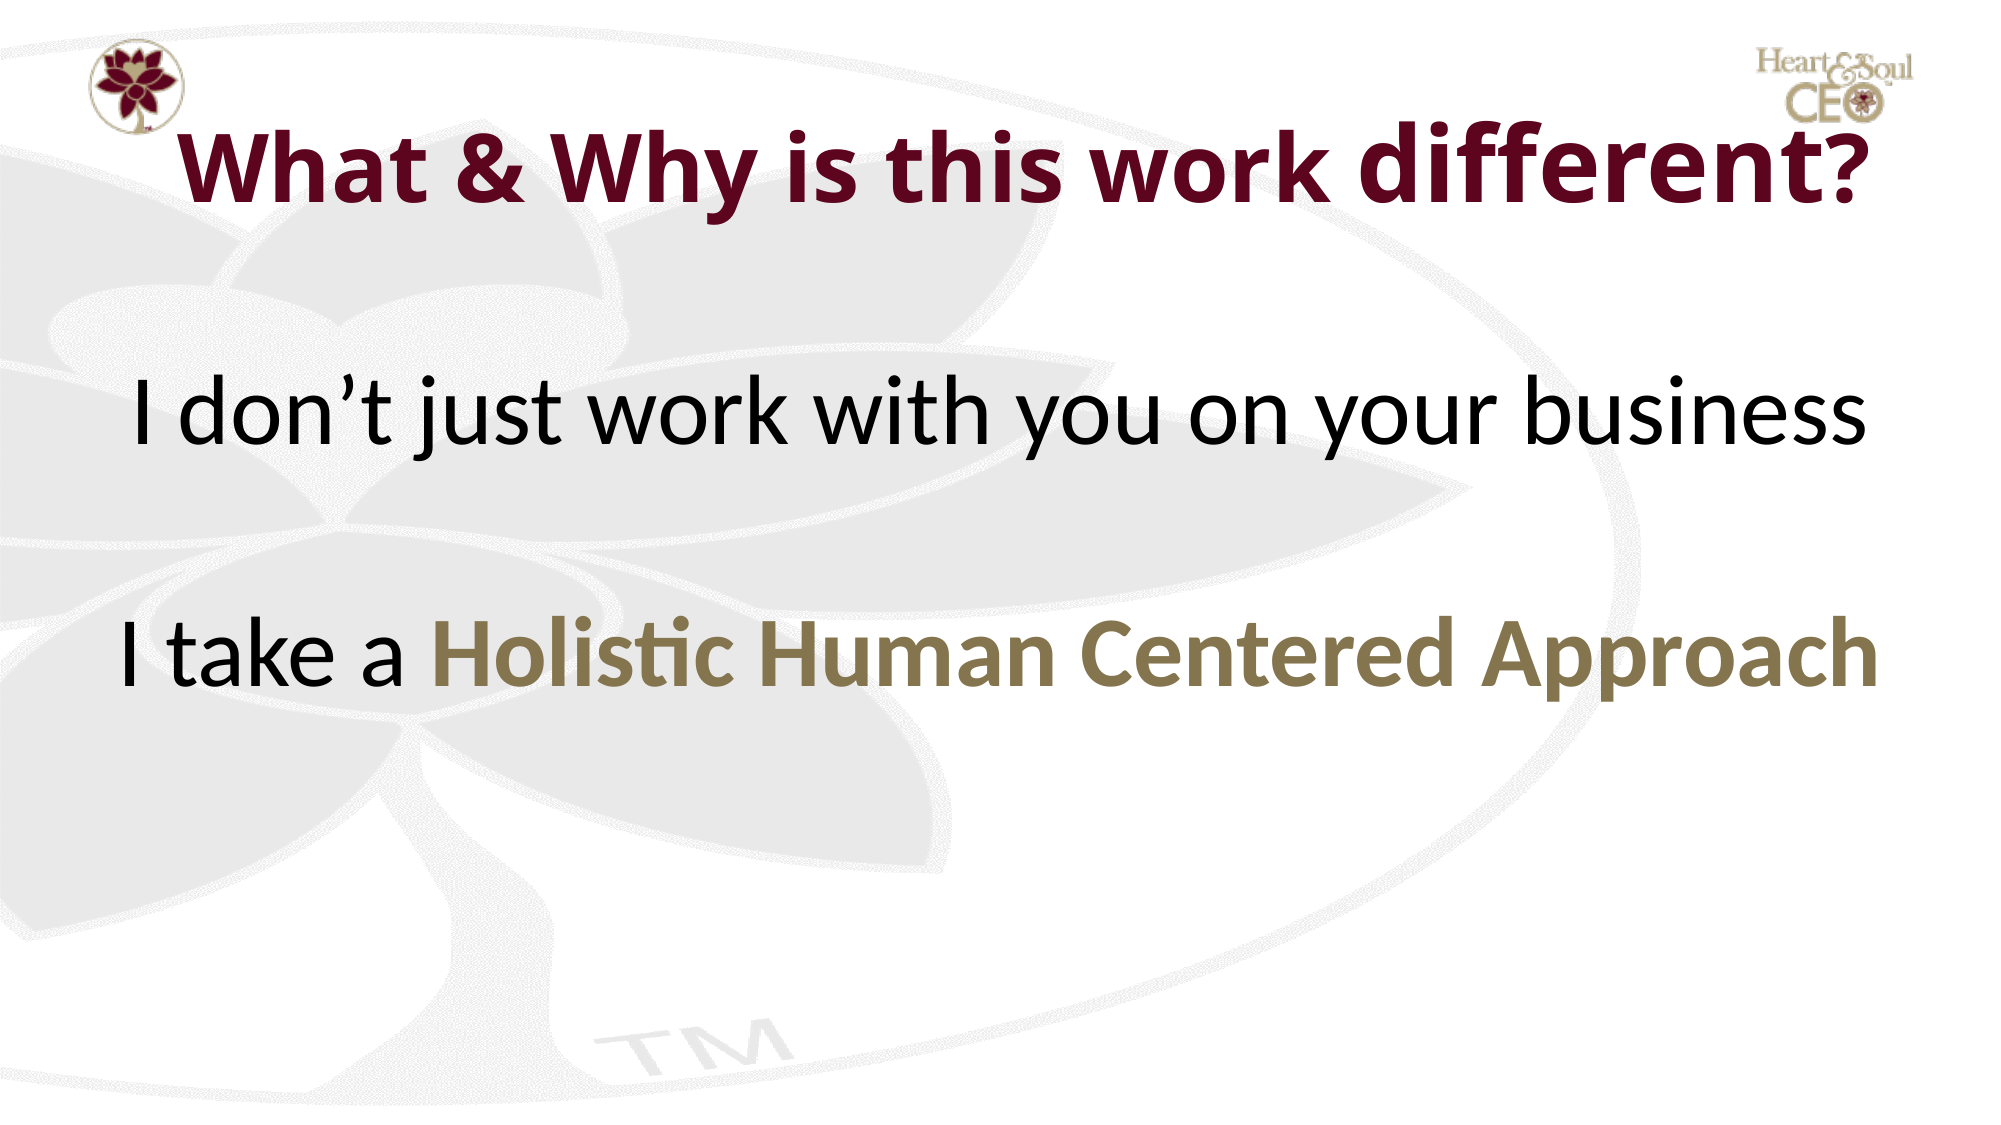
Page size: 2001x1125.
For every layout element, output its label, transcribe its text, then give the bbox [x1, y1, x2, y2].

list I don’t just work with you on your business I take a Holistic Human Centered Approach [96, 351, 1904, 1066]
title What & Why is this work different? [137, 59, 1904, 278]
picture [0, 0, 2001, 1125]
